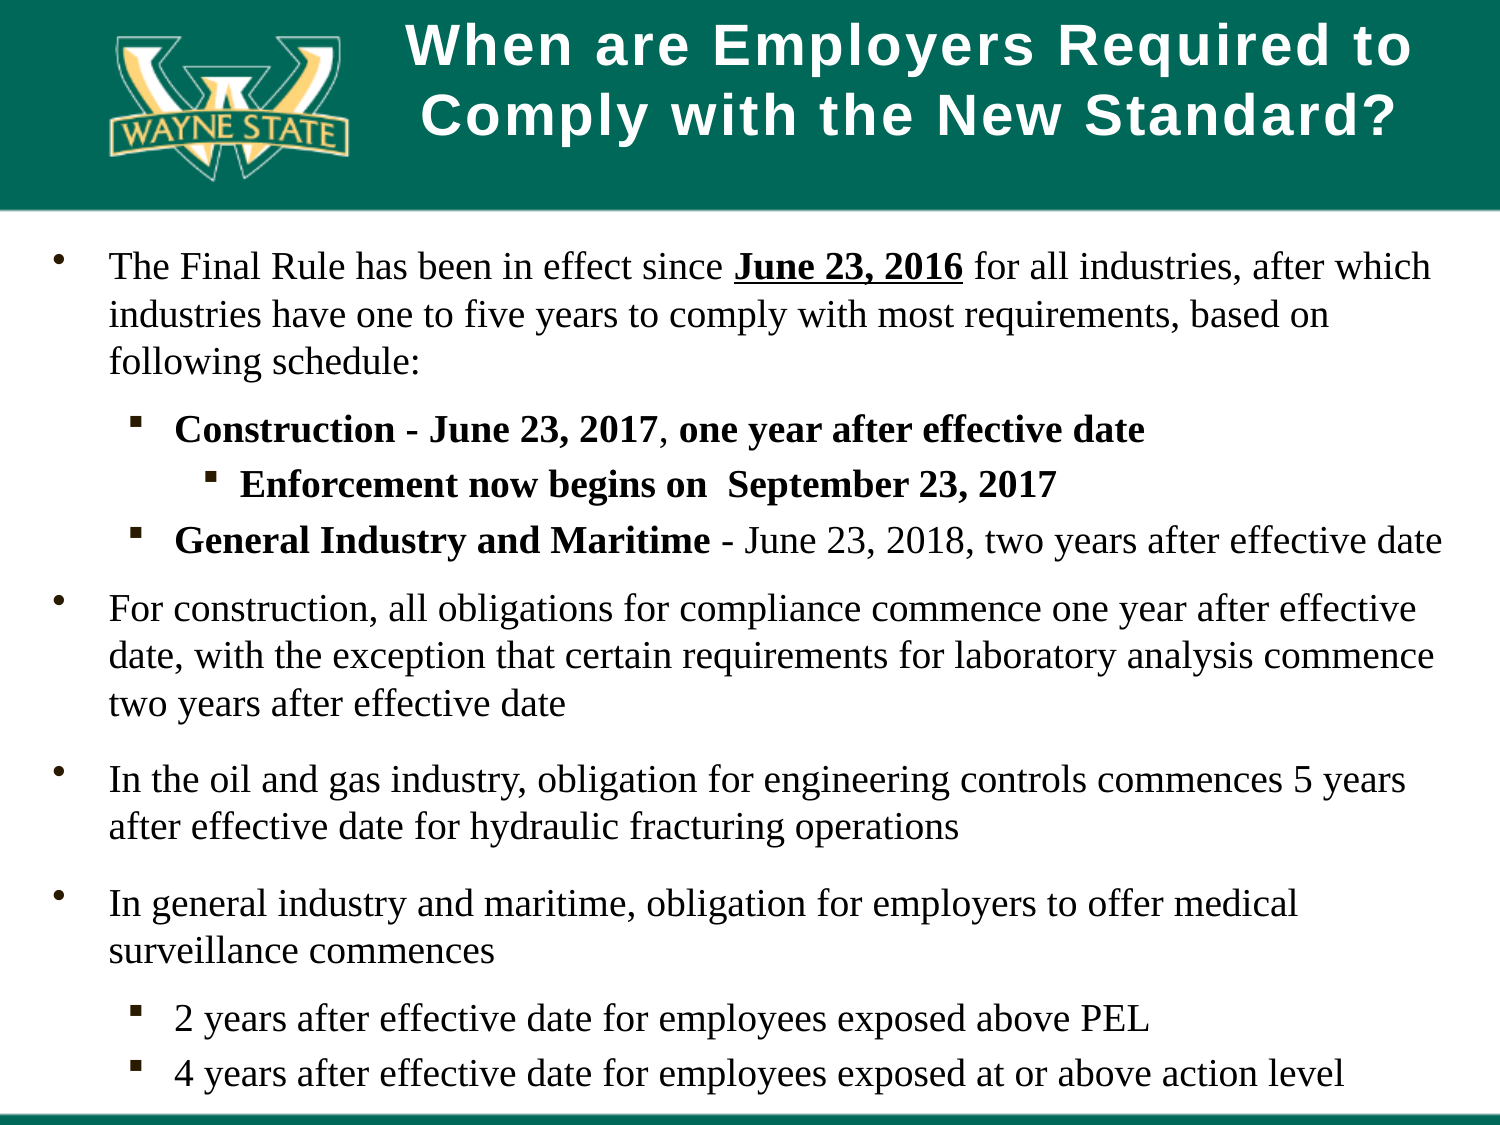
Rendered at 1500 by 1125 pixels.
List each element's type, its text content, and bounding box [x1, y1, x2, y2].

list The Final Rule has been in effect since June 23, 2016 for all industries, after which industries have one to five years to comply with most requirements, based on following schedule: Construction - June 23, 2017, one year after effective date Enforcement now begins on September 23, 2017 General Industry and Maritime - June 23, 2018, two years after effective date For construction, all obligations for compliance commence one year after effective date, with the exception that certain requirements for laboratory analysis commence two years after effective date In the oil and gas industry, obligation for engineering controls commences 5 years after effective date for hydraulic fracturing operations In general industry and maritime, obligation for employers to offer medical surveillance commences 2 years after effective date for employees exposed above PEL 4 years after effective date for employees exposed at or above action level [37, 232, 1463, 1005]
title When are Employers Required to Comply with the New Standard? [322, 0, 1500, 188]
picture [0, 0, 1500, 1125]
